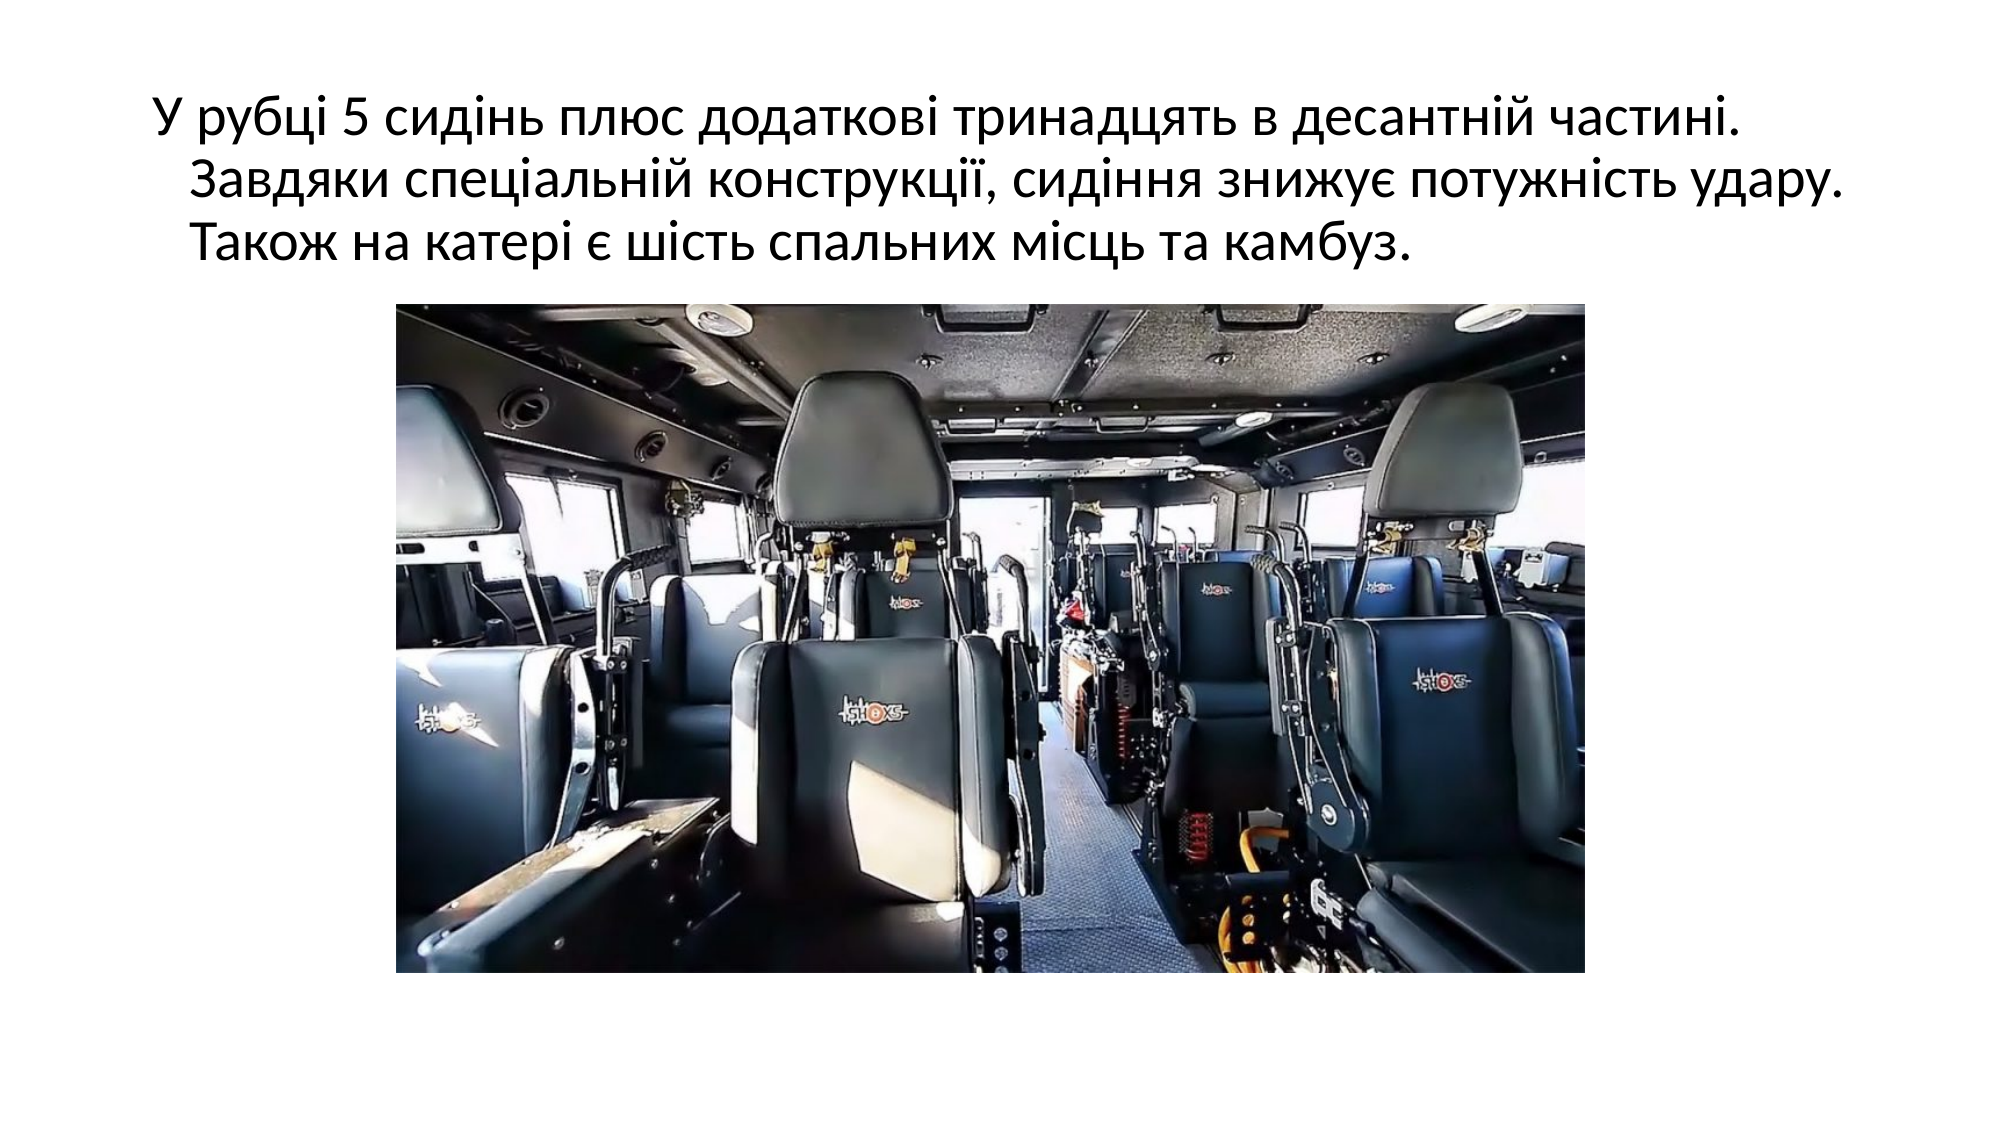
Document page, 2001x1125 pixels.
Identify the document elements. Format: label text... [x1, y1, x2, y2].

list У рубці 5 сидінь плюс додаткові тринадцять в десантній частині. Завдяки спеціальній конструкції, сидіння знижує потужність удару. Також на катері є шість спальних місць та камбуз. [137, 77, 1863, 1014]
picture [396, 304, 1585, 973]
